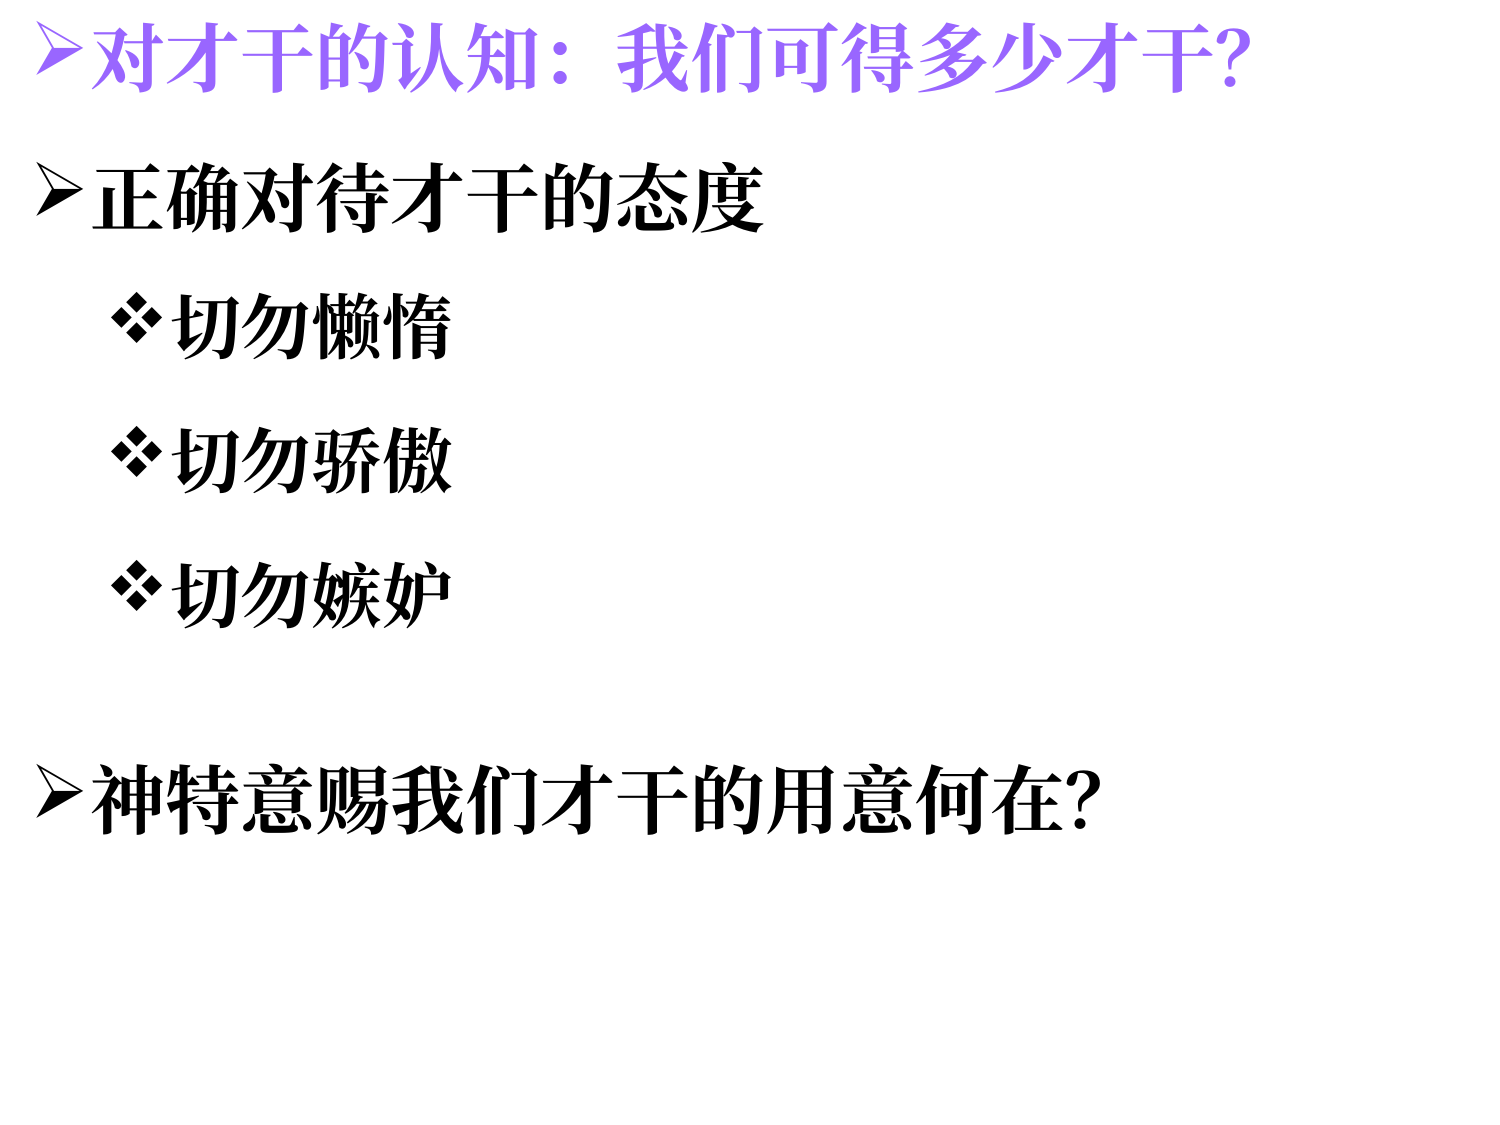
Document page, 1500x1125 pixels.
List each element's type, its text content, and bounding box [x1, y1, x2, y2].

list 对才干的认知：我们可得多少才干？ 正确对待才干的态度 切勿懒惰 切勿骄傲 切勿嫉妒 神特意赐我们才干的用意何在？ [15, 13, 1481, 1111]
